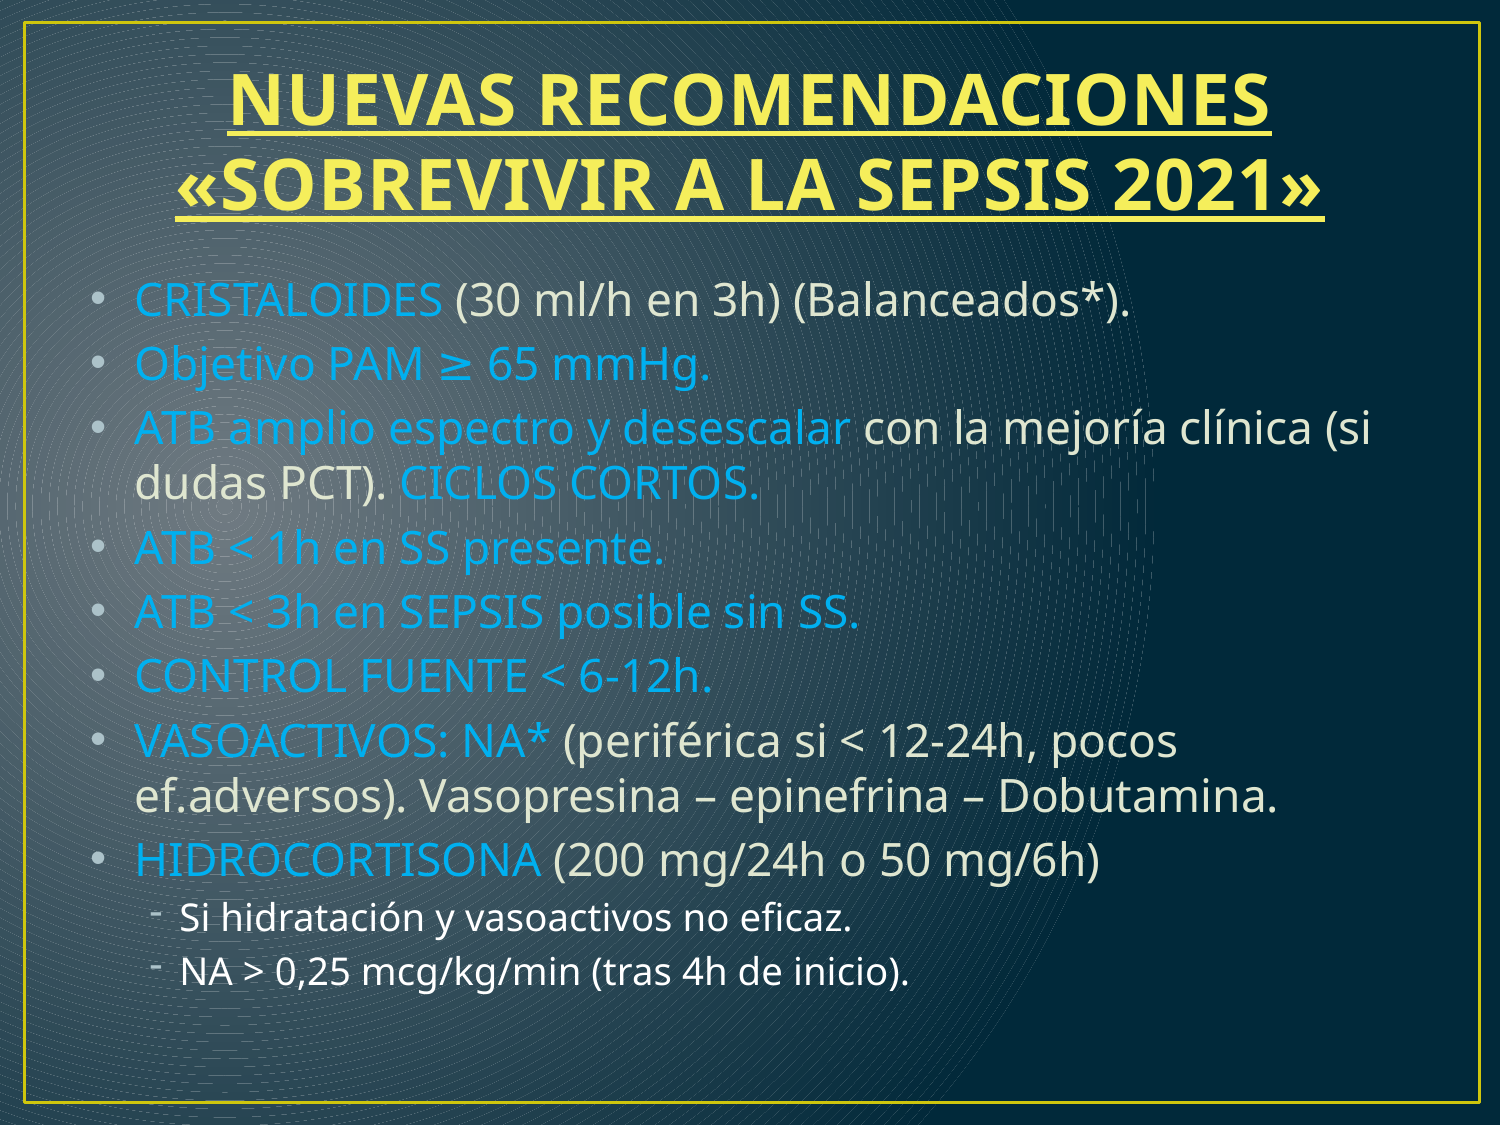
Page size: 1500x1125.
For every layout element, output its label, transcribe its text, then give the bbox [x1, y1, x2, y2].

title NUEVAS RECOMENDACIONES «SOBREVIVIR A LA SEPSIS 2021» [75, 45, 1425, 233]
list CRISTALOIDES (30 ml/h en 3h) (Balanceados*). Objetivo PAM ≥ 65 mmHg. ATB amplio espectro y desescalar con la mejoría clínica (si dudas PCT). CICLOS CORTOS. ATB < 1h en SS presente. ATB < 3h en SEPSIS posible sin SS. CONTROL FUENTE < 6-12h. VASOACTIVOS: NA* (periférica si < 12-24h, pocos ef.adversos). Vasopresina – epinefrina – Dobutamina. HIDROCORTISONA (200 mg/24h o 50 mg/6h) Si hidratación y vasoactivos no eficaz. NA > 0,25 mcg/kg/min (tras 4h de inicio). [75, 262, 1425, 1005]
